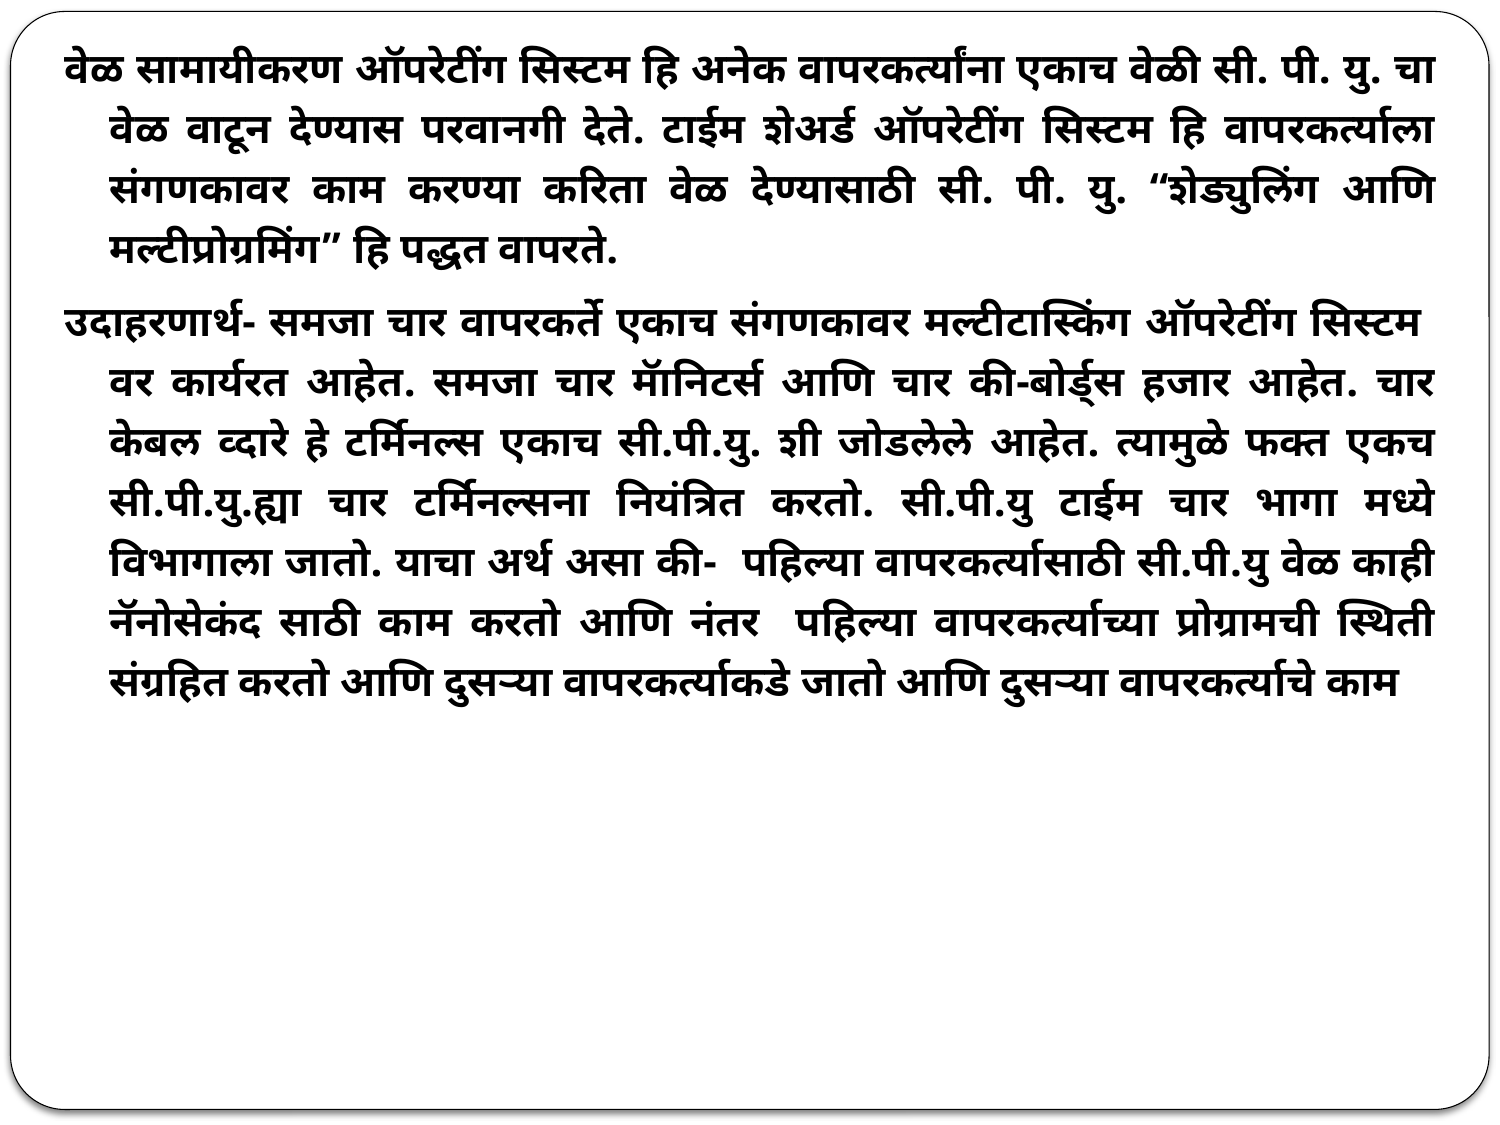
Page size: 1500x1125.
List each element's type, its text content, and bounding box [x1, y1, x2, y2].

list वेळ सामायीकरण ऑपरेटींग सिस्टम हि अनेक वापरकर्त्यांना एकाच वेळी सी. पी. यु. चा वेळ वाटून देण्यास परवानगी देते. टाईम शेअर्ड ऑपरेटींग सिस्टम हि वापरकर्त्याला संगणकावर काम करण्या करिता वेळ देण्यासाठी सी. पी. यु. “शेड्युलिंग आणि मल्टीप्रोग्रमिंग” हि पद्धत वापरते. उदाहरणार्थ- समजा चार वापरकर्ते एकाच संगणकावर मल्टीटास्किंग ऑपरेटींग सिस्टम वर कार्यरत आहेत. समजा चार मॅानिटर्स आणि चार की-बोर्ड्स हजार आहेत. चार केबल व्दारे हे टर्मिनल्स एकाच सी.पी.यु. शी जोडलेले आहेत. त्यामुळे फक्त एकच सी.पी.यु.ह्या चार टर्मिनल्सना नियंत्रित करतो. सी.पी.यु टाईम चार भागा मध्ये विभागाला जातो. याचा अर्थ असा की- पहिल्या वापरकर्त्यासाठी सी.पी.यु वेळ काही नॅनोसेकंद साठी काम करतो आणि नंतर पहिल्या वापरकर्त्याच्या प्रोग्रामची स्थिती संग्रहित करतो आणि दुसऱ्या वापरकर्त्याकडे जातो आणि दुसऱ्या वापरकर्त्याचे काम [50, 24, 1450, 1075]
